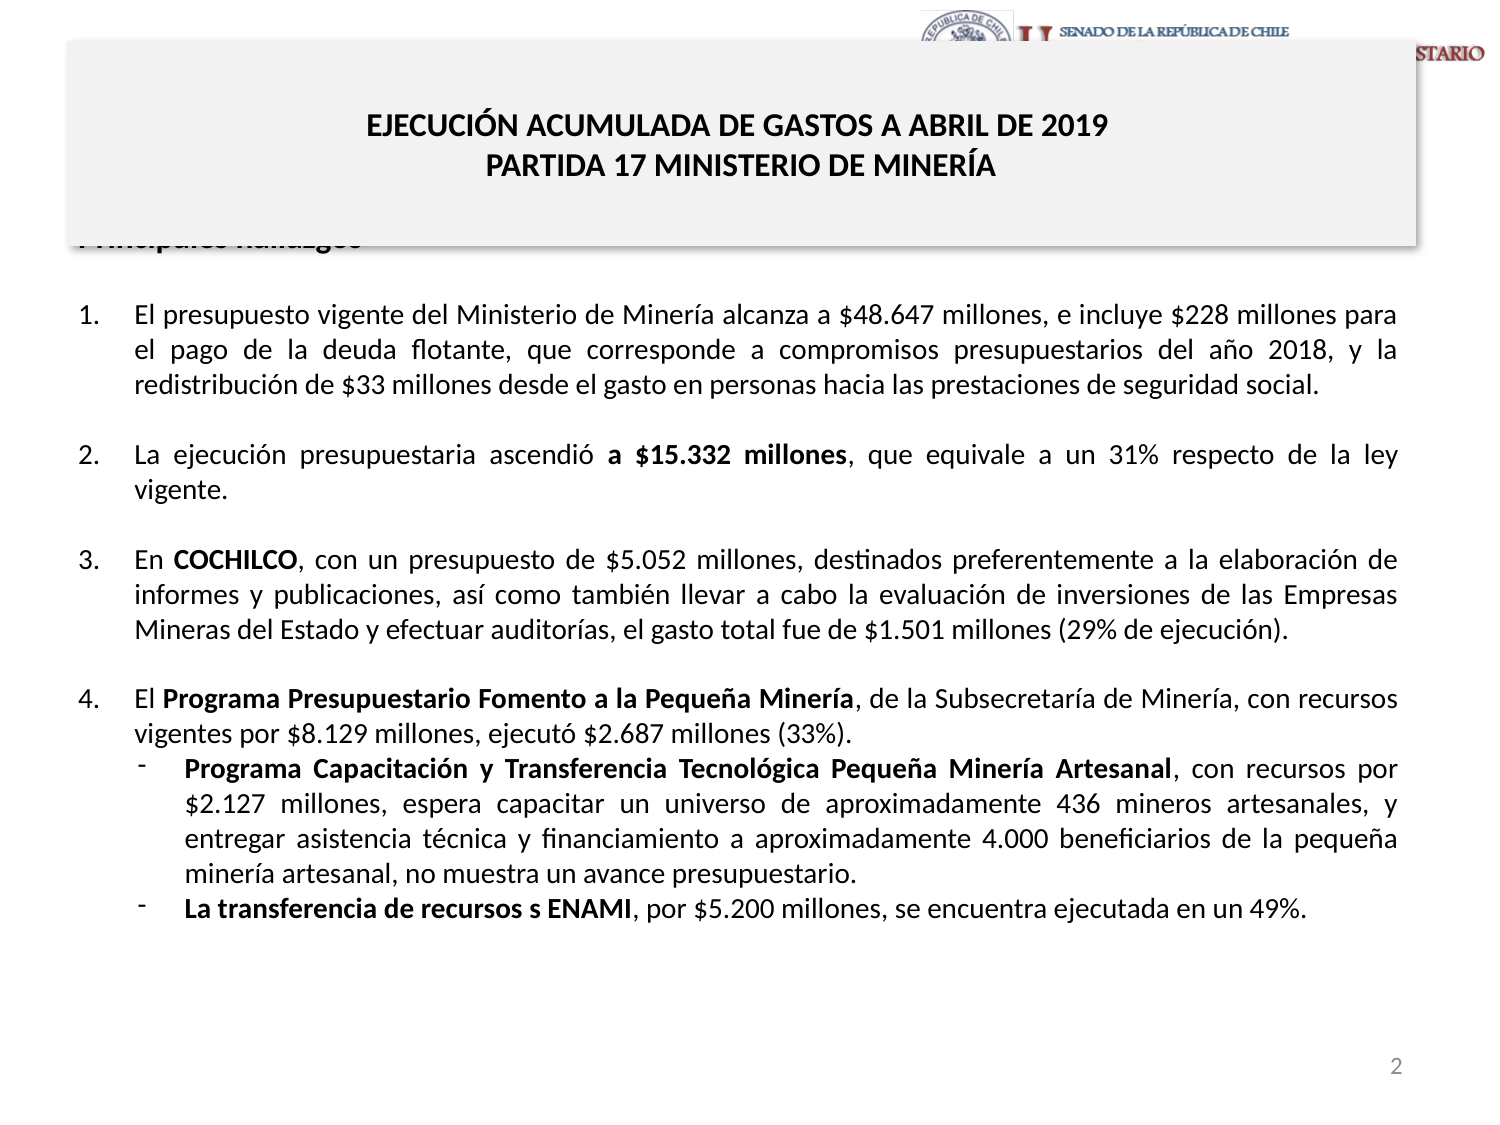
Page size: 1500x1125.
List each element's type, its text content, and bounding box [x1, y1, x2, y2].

picture [921, 0, 1500, 113]
text_box Principales hallazgos El presupuesto vigente del Ministerio de Minería alcanza a $48.647 millones, e incluye $228 millones para el pago de la deuda flotante, que corresponde a compromisos presupuestarios del año 2018, y la redistribución de $33 millones desde el gasto en personas hacia las prestaciones de seguridad social. La ejecución presupuestaria ascendió a $15.332 millones, que equivale a un 31% respecto de la ley vigente. En COCHILCO, con un presupuesto de $5.052 millones, destinados preferentemente a la elaboración de informes y publicaciones, así como también llevar a cabo la evaluación de inversiones de las Empresas Mineras del Estado y efectuar auditorías, el gasto total fue de $1.501 millones (29% de ejecución). El Programa Presupuestario Fomento a la Pequeña Minería, de la Subsecretaría de Minería, con recursos vigentes por $8.129 millones, ejecutó $2.687 millones (33%). Programa Capacitación y Transferencia Tecnológica Pequeña Minería Artesanal, con recursos por $2.127 millones, espera capacitar un universo de aproximadamente 436 mineros artesanales, y entregar asistencia técnica y financiamiento a aproximadamente 4.000 beneficiarios de la pequeña minería artesanal, no muestra un avance presupuestario. La transferencia de recursos s ENAMI, por $5.200 millones, se encuentra ejecutada en un 49%. La Transferencia para ENAMI se encuentra ejecutada en un 100% en el Programa de Fomento de la Pequeña y Mediana Minería, por $5.200 millones. [63, 208, 1414, 1059]
title EJECUCIÓN ACUMULADA DE GASTOS A ABRIL DE 2019 PARTIDA 17 MINISTERIO DE MINERÍA [67, 41, 1415, 246]
slide_number 2 [1067, 1035, 1418, 1095]
